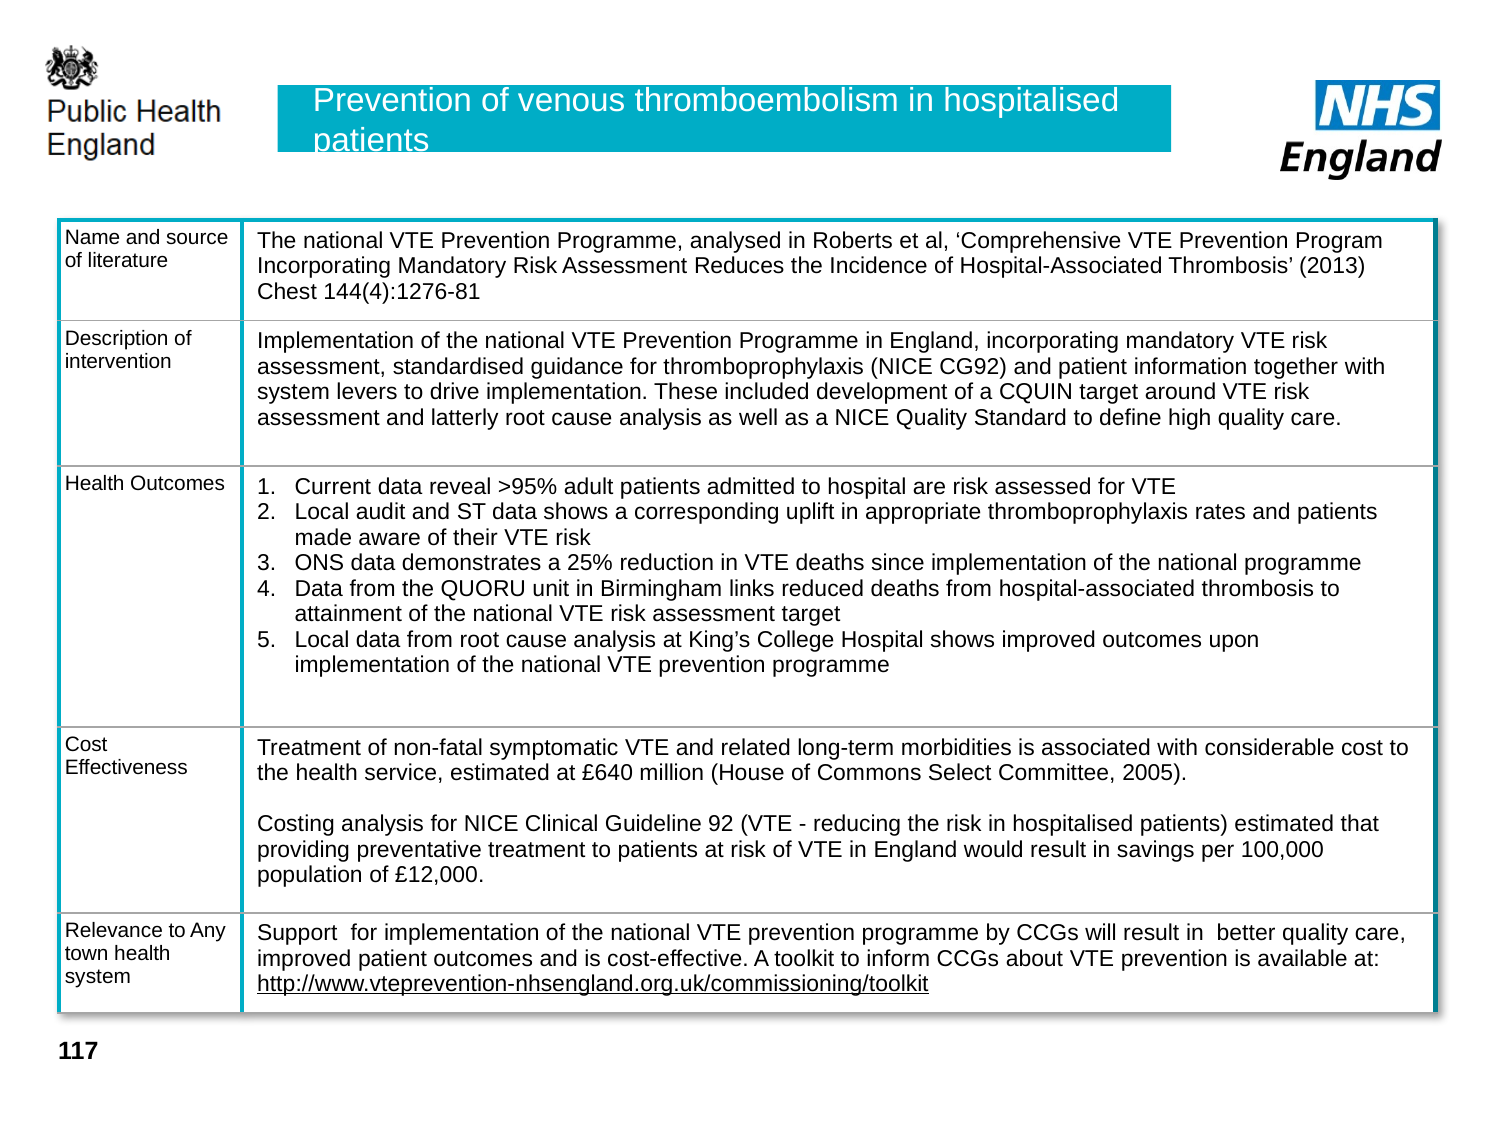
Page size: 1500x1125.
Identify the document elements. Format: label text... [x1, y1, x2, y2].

title Prevention of venous thromboembolism in hospitalised patients [277, 85, 1172, 152]
table_header Name and source of literature [61, 222, 240, 320]
table_cell Current data reveal >95% adult patients admitted to hospital are risk assessed for VTE Local audit and ST data shows a corresponding uplift in appropriate thromboprophylaxis rates and patients made aware of their VTE risk ONS data demonstrates a 25% reduction in VTE deaths since implementation of the national programme Data from the QUORU unit in Birmingham links reduced deaths from hospital-associated thrombosis to attainment of the national VTE risk assessment target Local data from root cause analysis at King’s College Hospital shows improved outcomes upon implementation of the national VTE prevention programme [244, 467, 1433, 726]
table_cell Treatment of non-fatal symptomatic VTE and related long-term morbidities is associated with considerable cost to the health service, estimated at £640 million (House of Commons Select Committee, 2005). Costing analysis for NICE Clinical Guideline 92 (VTE - reducing the risk in hospitalised patients) estimated that providing preventative treatment to patients at risk of VTE in England would result in savings per 100,000 population of £12,000. [244, 728, 1433, 912]
table_header The national VTE Prevention Programme, analysed in Roberts et al, ‘Comprehensive VTE Prevention Program Incorporating Mandatory Risk Assessment Reduces the Incidence of Hospital-Associated Thrombosis’ (2013) Chest 144(4):1276-81 [244, 222, 1433, 320]
table_cell Relevance to Any town health system [61, 914, 240, 1012]
table_cell Health Outcomes [61, 467, 240, 726]
slide_number 117 [58, 1035, 108, 1065]
table_cell Cost Effectiveness [61, 728, 240, 912]
picture [1280, 80, 1442, 180]
picture [40, 42, 227, 166]
table_cell Description of intervention [61, 321, 240, 465]
table_cell Support for implementation of the national VTE prevention programme by CCGs will result in better quality care, improved patient outcomes and is cost-effective. A toolkit to inform CCGs about VTE prevention is available at: http://www.vteprevention-nhsengland.org.uk/commissioning/toolkit [244, 914, 1433, 1012]
table_cell Implementation of the national VTE Prevention Programme in England, incorporating mandatory VTE risk assessment, standardised guidance for thromboprophylaxis (NICE CG92) and patient information together with system levers to drive implementation. These included development of a CQUIN target around VTE risk assessment and latterly root cause analysis as well as a NICE Quality Standard to define high quality care. [244, 321, 1433, 465]
